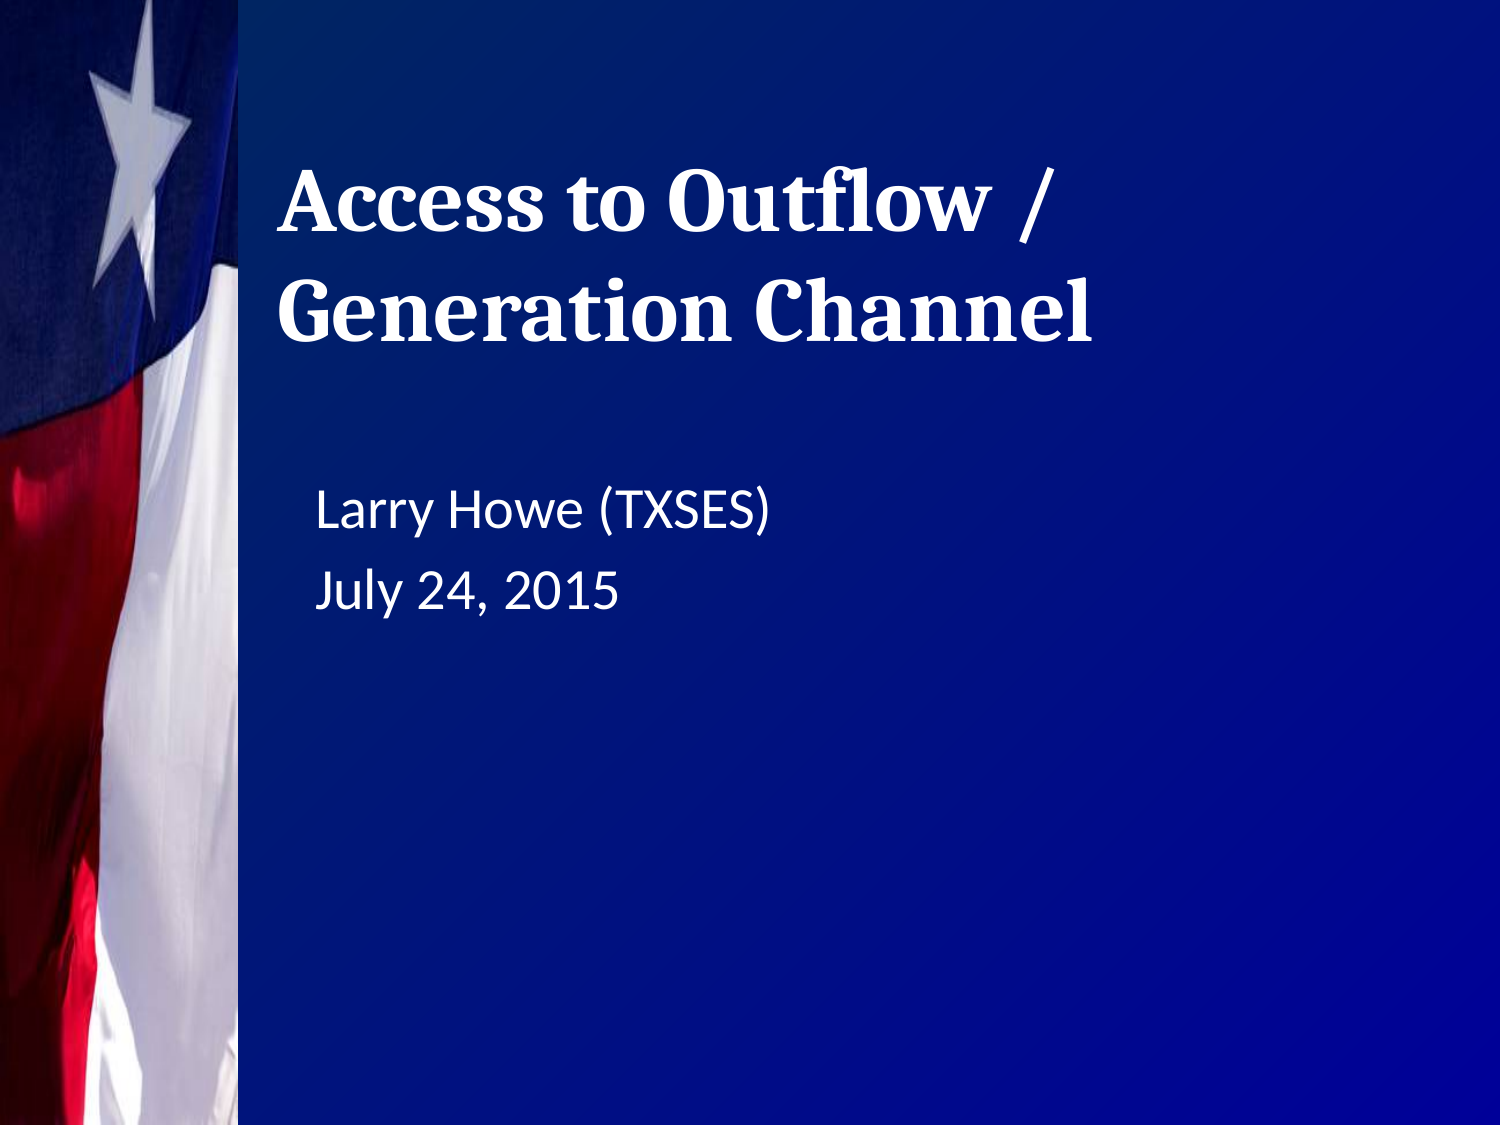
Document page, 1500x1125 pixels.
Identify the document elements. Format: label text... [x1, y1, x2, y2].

title Access to Outflow / Generation Channel [262, 12, 1475, 488]
picture [0, 0, 238, 1125]
subtitle Larry Howe (TXSES) July 24, 2015 [300, 462, 1475, 888]
